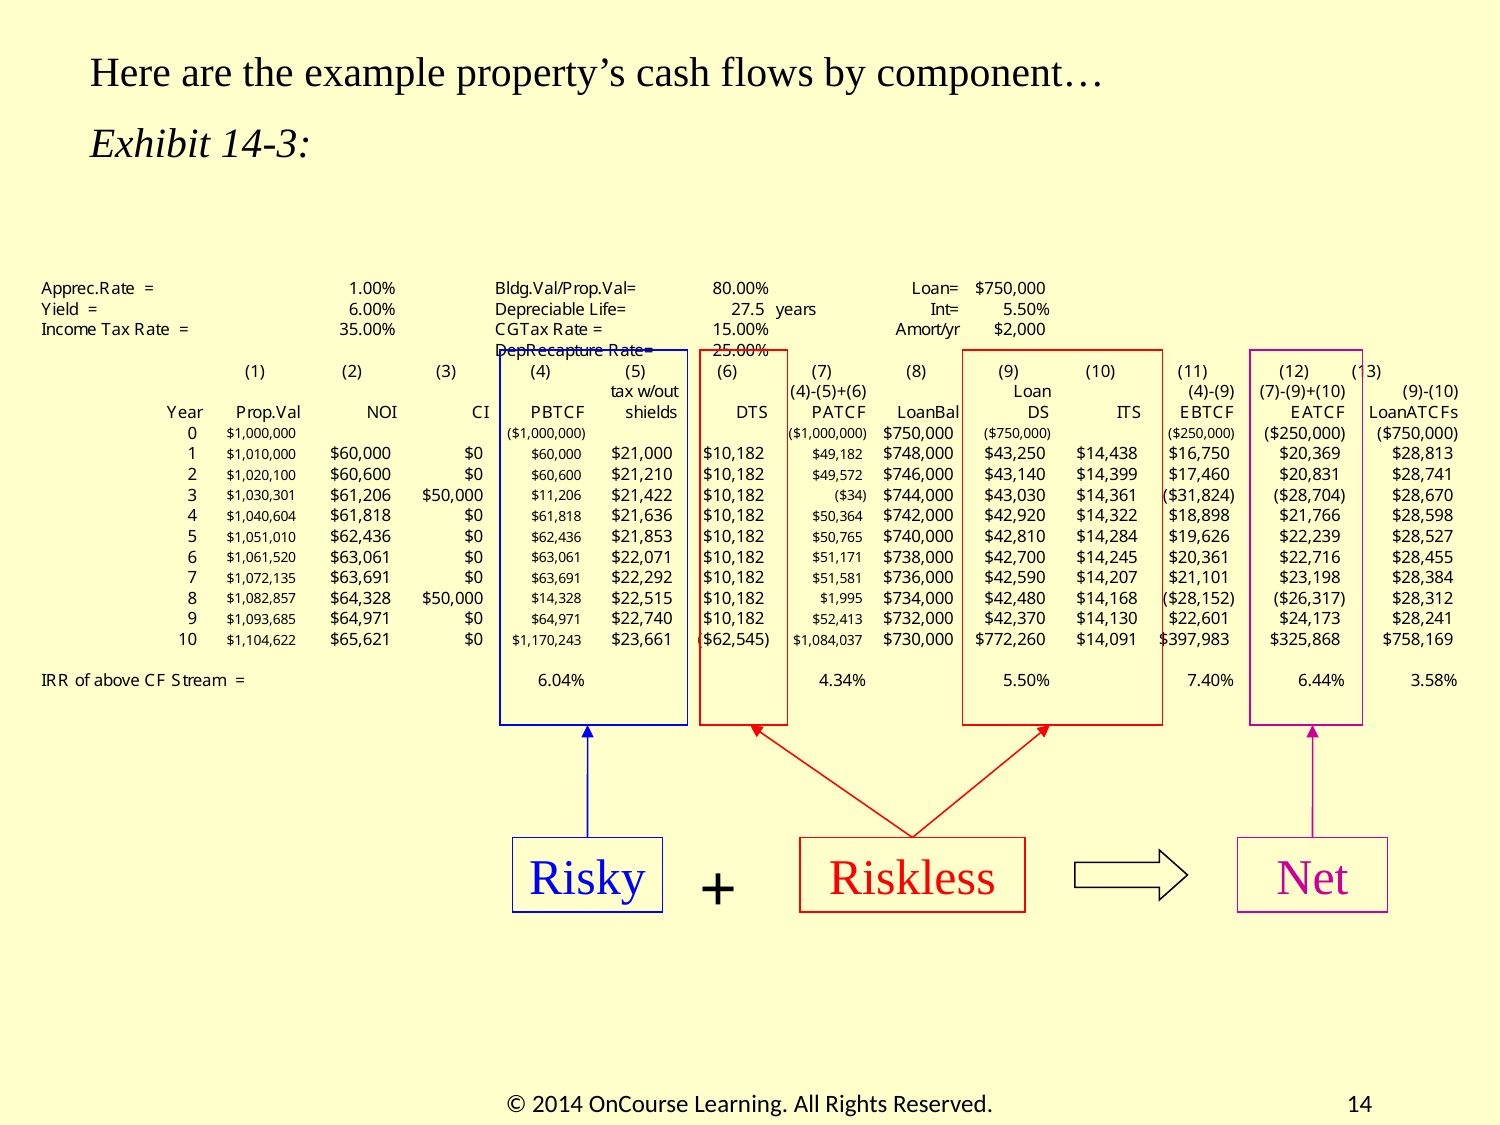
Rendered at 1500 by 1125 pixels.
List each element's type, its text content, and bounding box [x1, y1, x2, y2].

footer © 2014 OnCourse Learning. All Rights Reserved. [450, 1050, 1050, 1125]
slide_number 14 [1074, 1050, 1388, 1125]
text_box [499, 349, 1388, 933]
text_box Here are the example property’s cash flows by component… Exhibit 14-3: [74, 37, 1425, 174]
picture [37, 274, 1463, 690]
